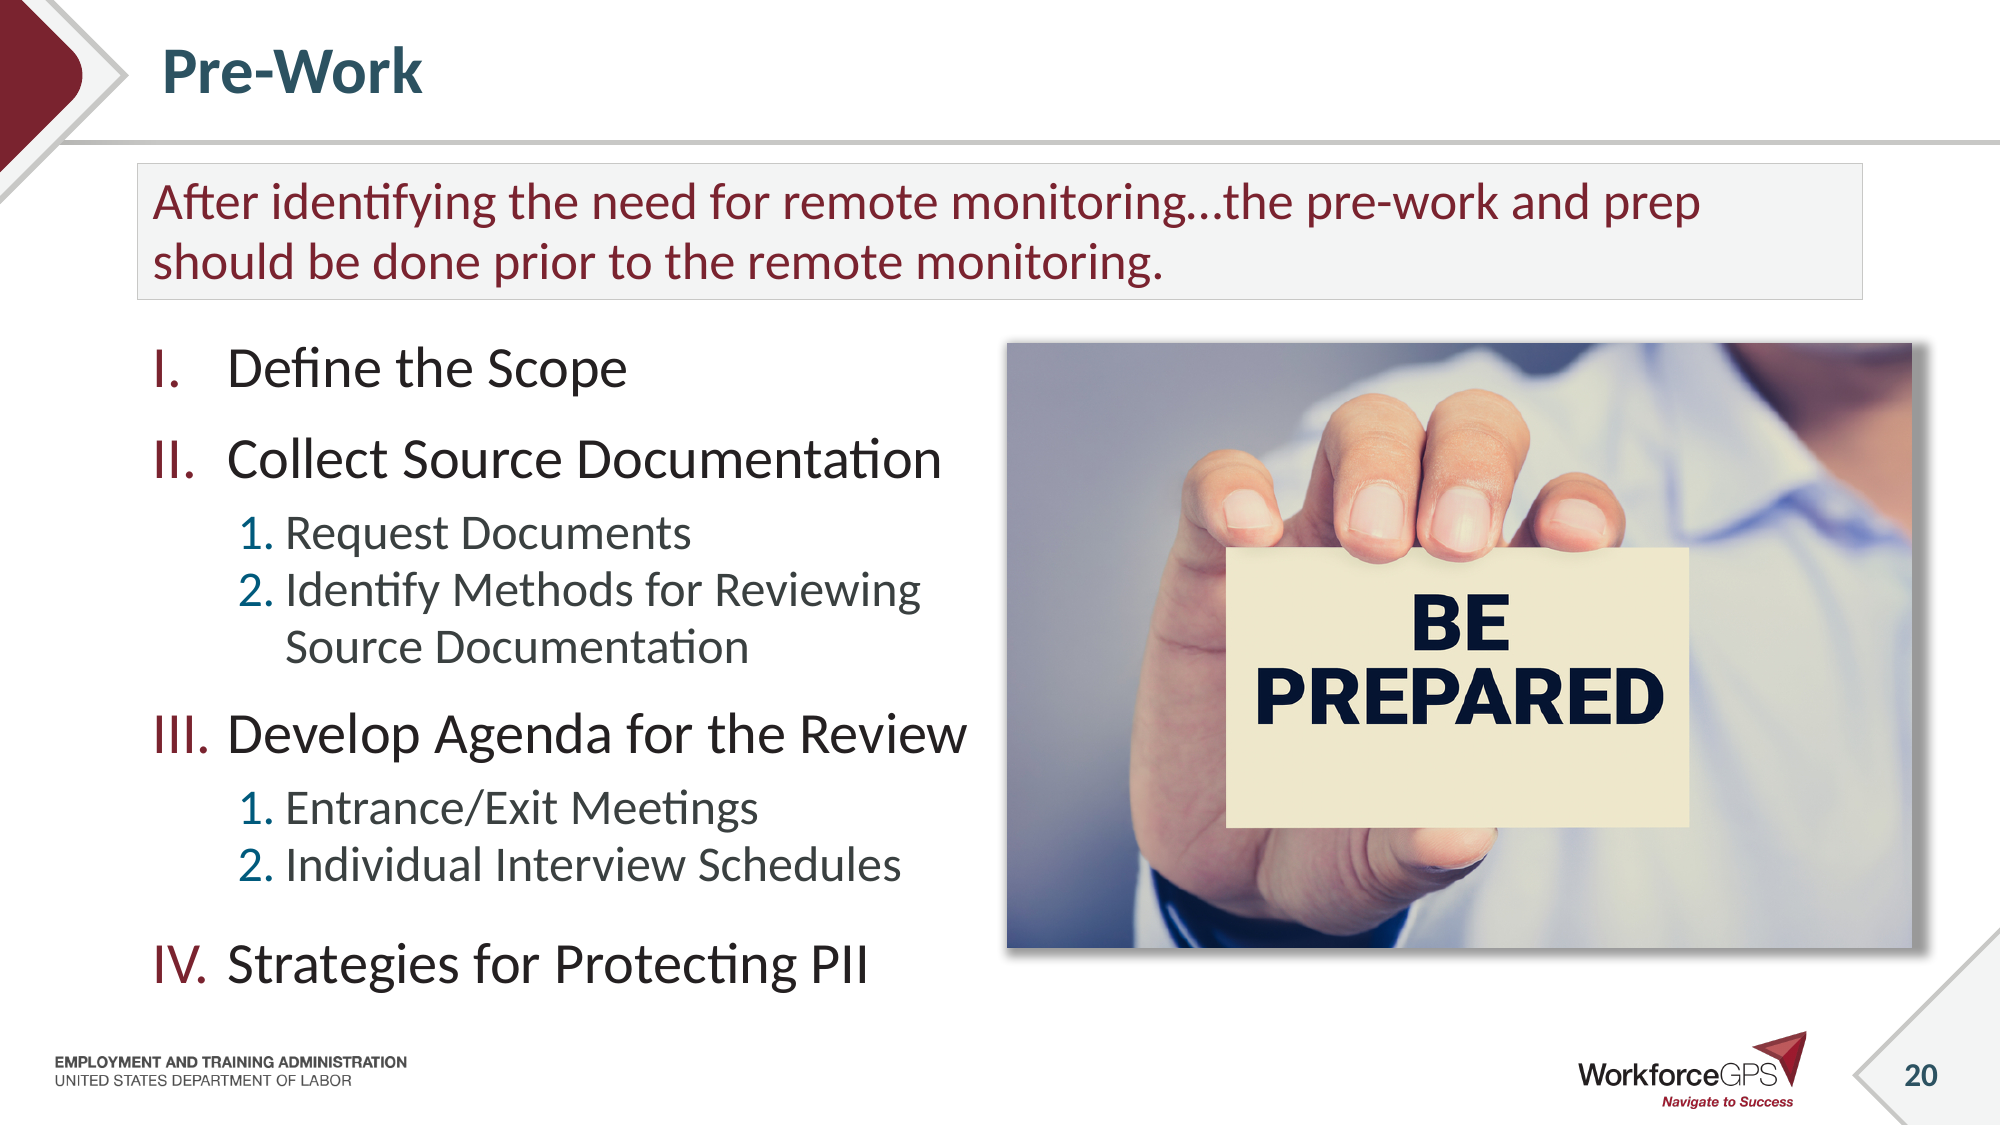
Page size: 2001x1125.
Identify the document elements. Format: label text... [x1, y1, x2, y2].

title Pre-Work [132, 7, 1950, 137]
picture [1006, 343, 1913, 948]
slide_number 20 [1867, 1042, 1975, 1103]
list After identifying the need for remote monitoring…the pre-work and prep should be done prior to the remote monitoring. [137, 163, 1863, 300]
list Define the Scope Collect Source Documentation Request Documents Identify Methods for Reviewing Source Documentation Develop Agenda for the Review Entrance/Exit Meetings Individual Interview Schedules Strategies for Protecting PII [137, 326, 1000, 1016]
